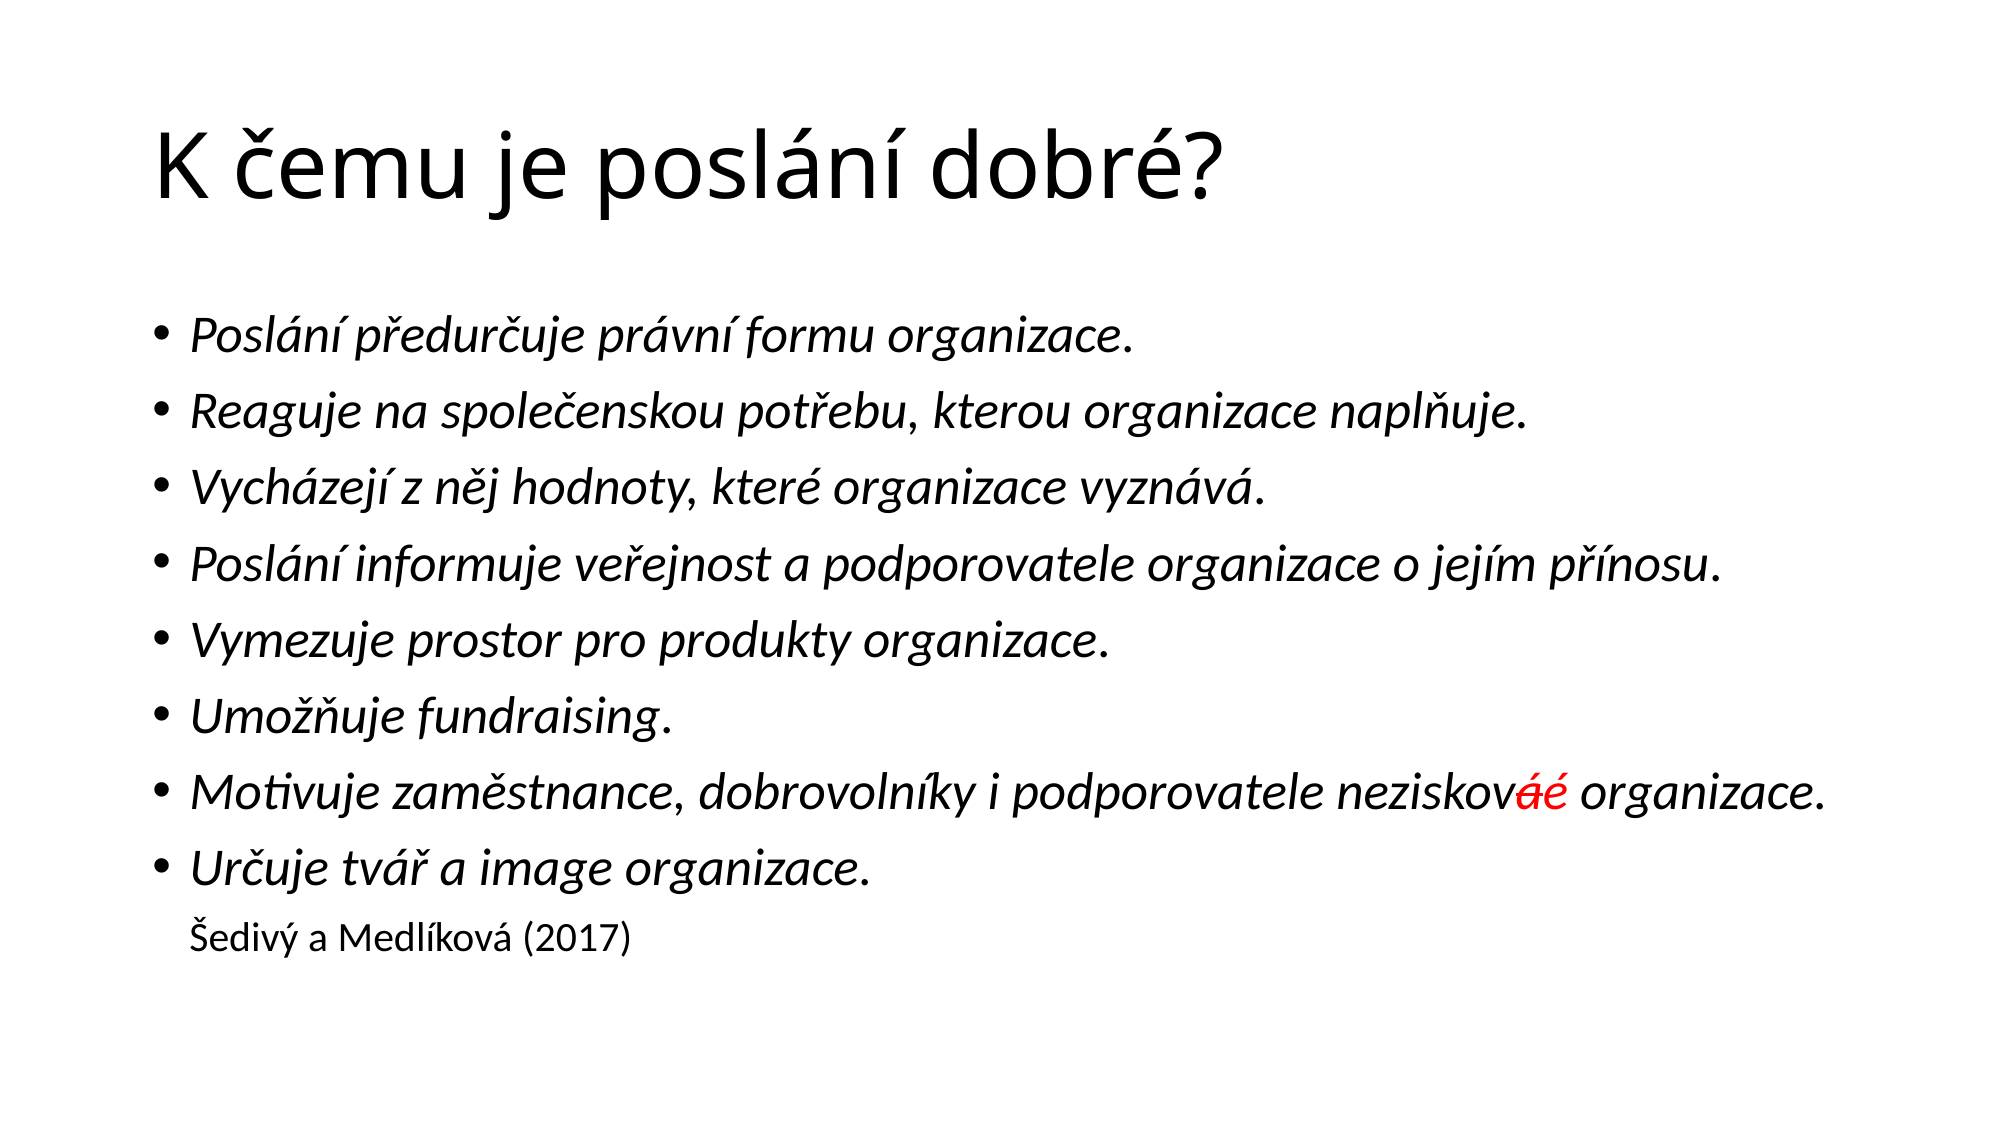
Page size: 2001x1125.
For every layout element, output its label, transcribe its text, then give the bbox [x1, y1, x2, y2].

list Poslání předurčuje právní formu organizace. Reaguje na společenskou potřebu, kterou organizace naplňuje. Vycházejí z něj hodnoty, které organizace vyznává. Poslání informuje veřejnost a podporovatele organizace o jejím přínosu. Vymezuje prostor pro produkty organizace. Umožňuje fundraising. Motivuje zaměstnance, dobrovolníky i podporovatele neziskováé organizace. Určuje tvář a image organizace. Šedivý a Medlíková (2017) [137, 299, 1863, 1014]
title K čemu je poslání dobré? [137, 59, 1863, 278]
